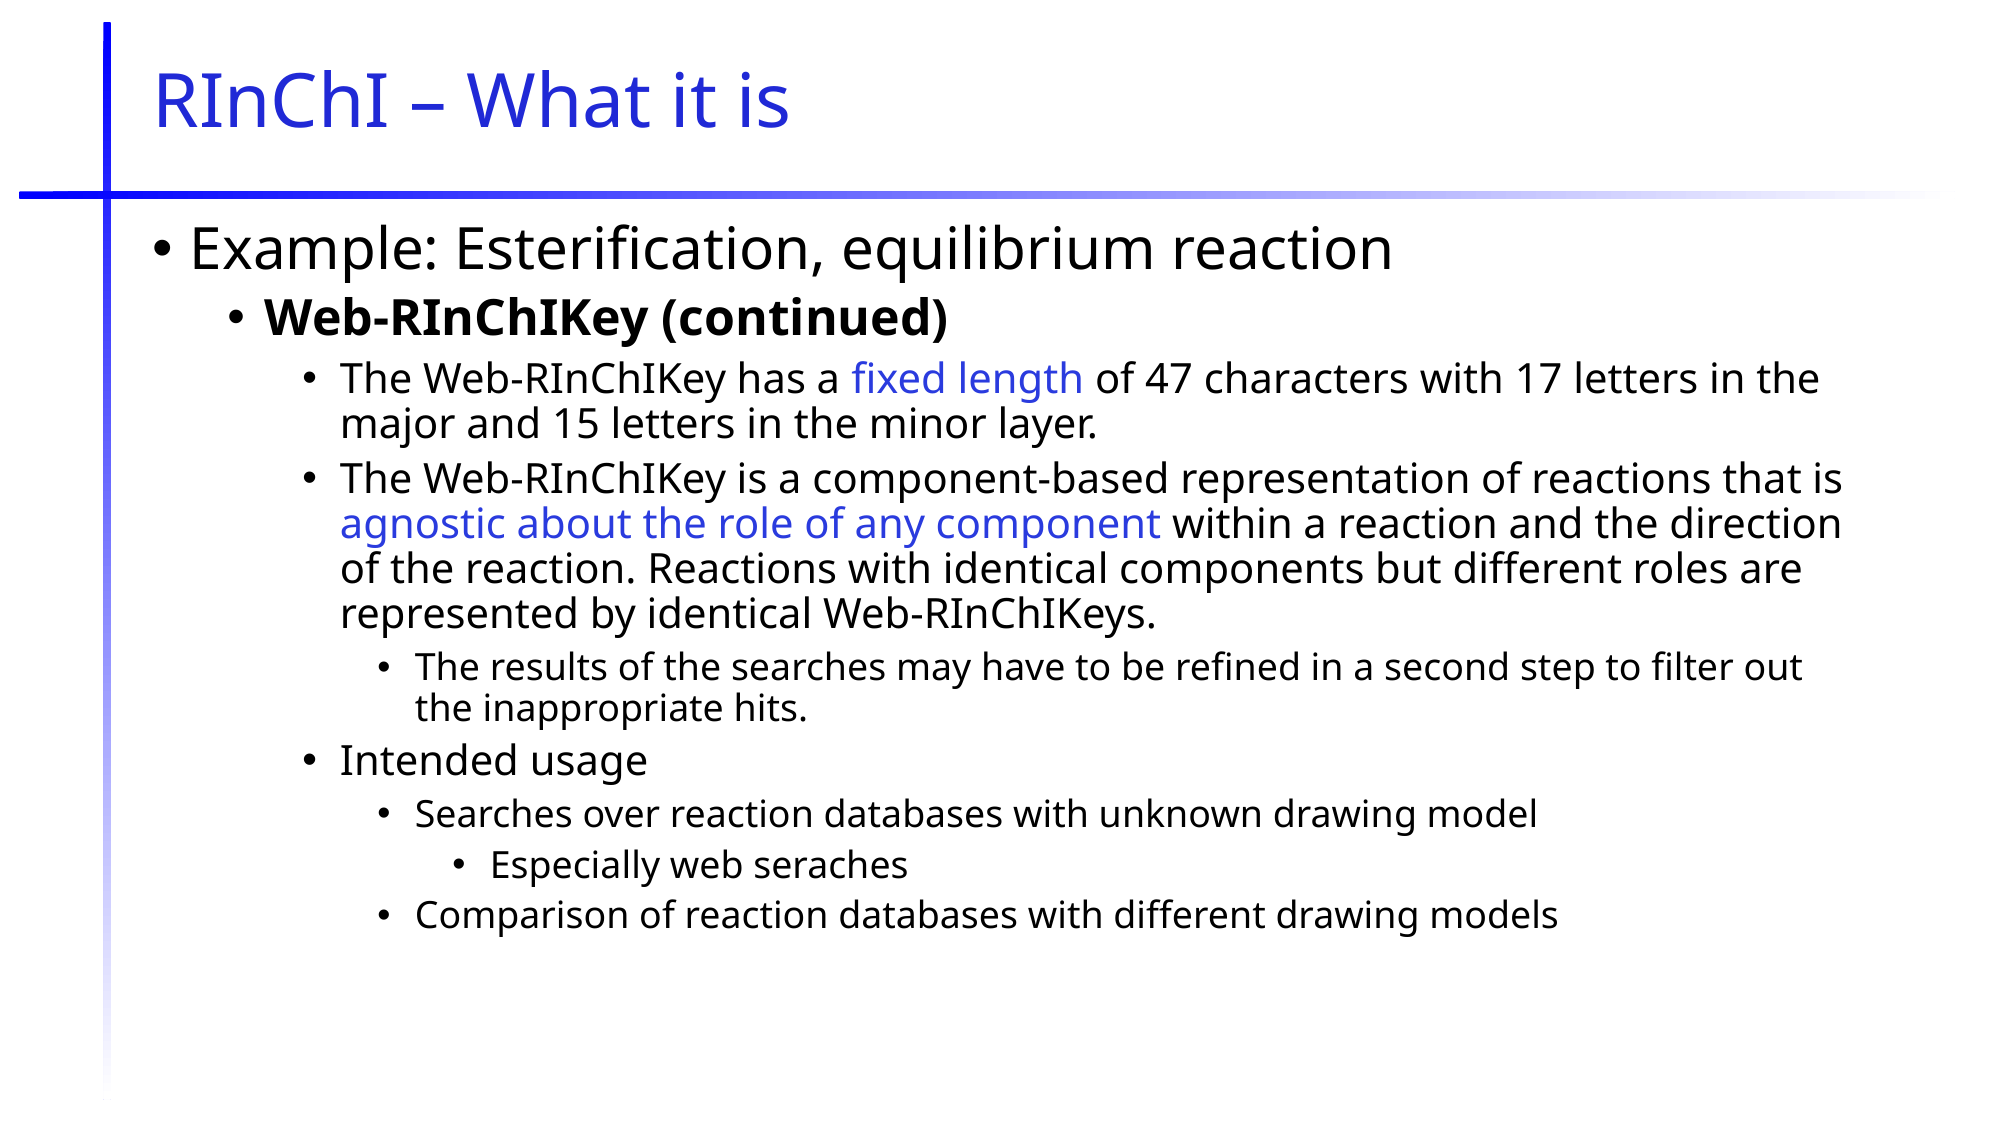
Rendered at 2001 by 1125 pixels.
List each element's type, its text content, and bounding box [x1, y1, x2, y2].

title RInChI – What it is [137, 22, 1863, 184]
list Example: Esterification, equilibrium reaction Web-RInChIKey (continued) The Web-RInChIKey has a fixed length of 47 characters with 17 letters in the major and 15 letters in the minor layer. The Web-RInChIKey is a component-based representation of reactions that is agnostic about the role of any component within a reaction and the direction of the reaction. Reactions with identical components but different roles are represented by identical Web-RInChIKeys. The results of the searches may have to be refined in a second step to filter out the inappropriate hits. Intended usage Searches over reaction databases with unknown drawing model Especially web seraches Comparison of reaction databases with different drawing models [137, 211, 1863, 1014]
